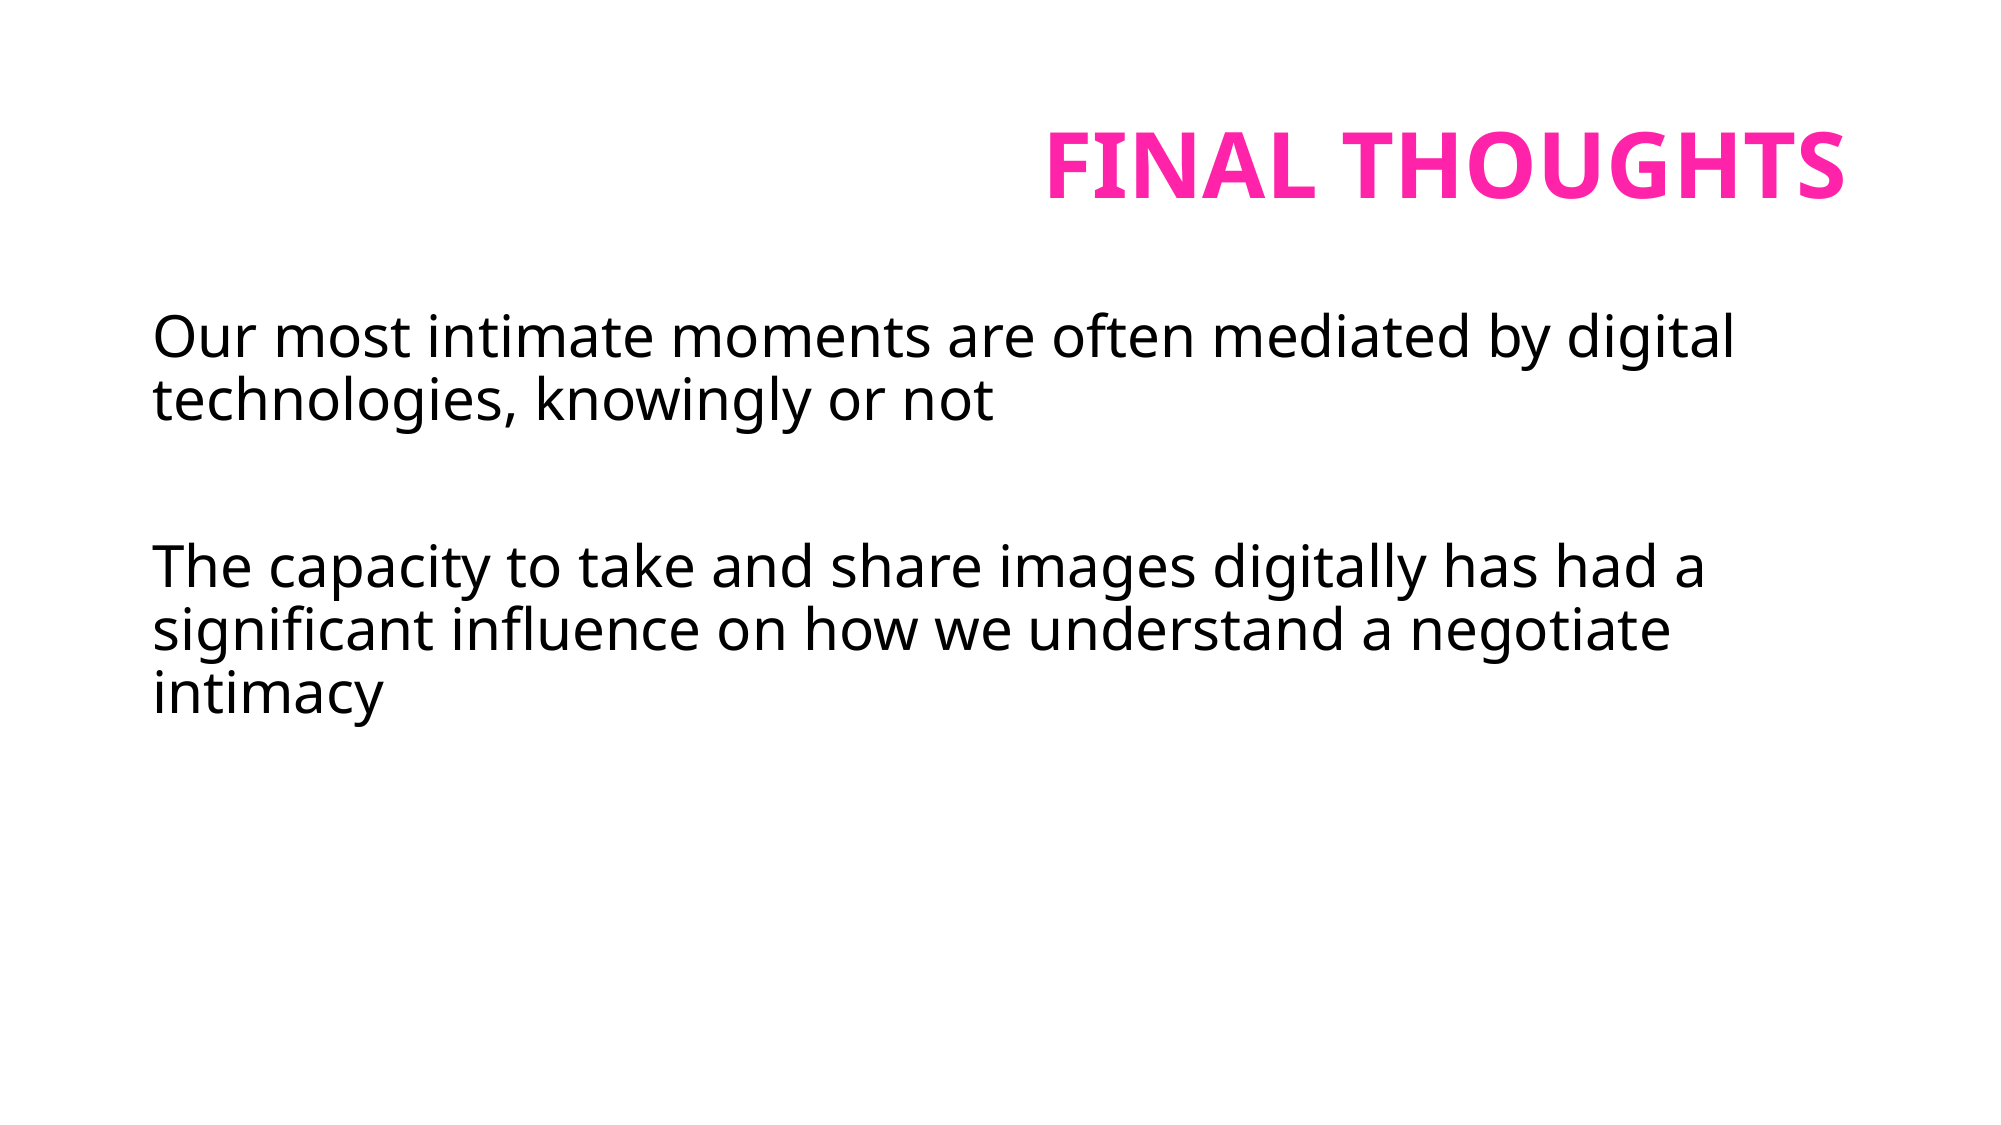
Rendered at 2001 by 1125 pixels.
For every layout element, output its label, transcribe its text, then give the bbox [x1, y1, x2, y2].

list Our most intimate moments are often mediated by digital technologies, knowingly or not The capacity to take and share images digitally has had a significant influence on how we understand a negotiate intimacy [137, 299, 1863, 1014]
title Final thoughts [137, 59, 1863, 278]
